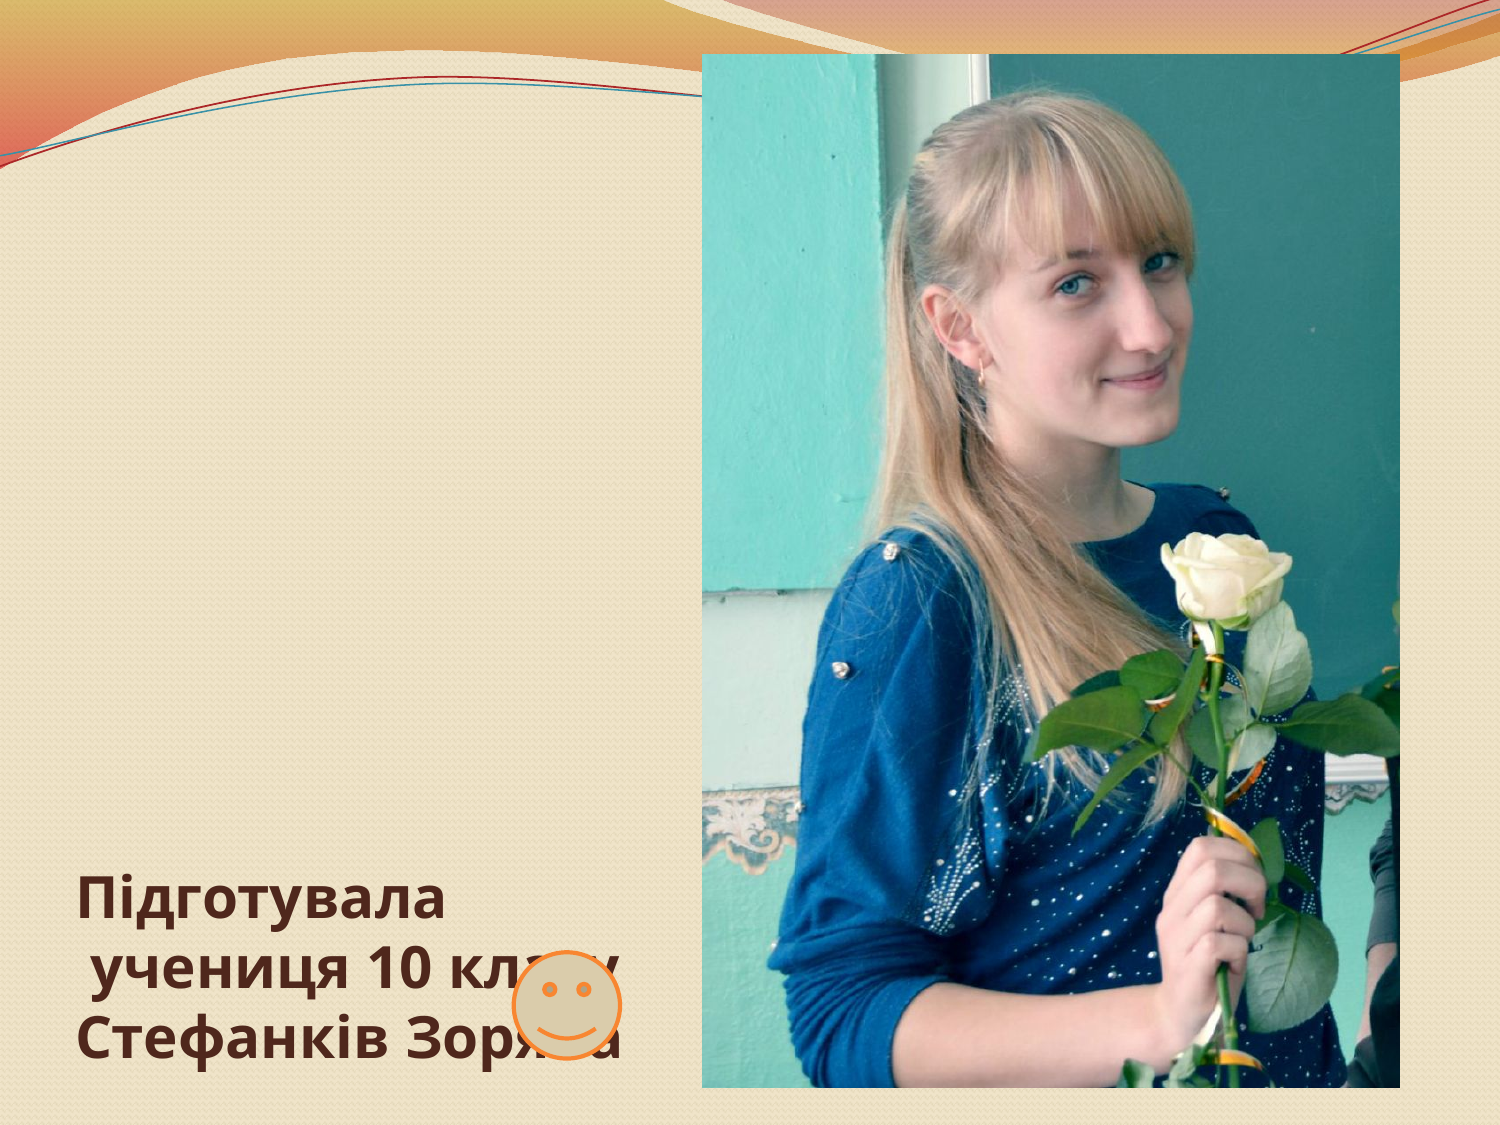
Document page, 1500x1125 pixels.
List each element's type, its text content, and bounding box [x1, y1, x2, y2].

text_box [511, 950, 623, 1061]
picture [702, 54, 1400, 1088]
title Підготувала учениця 10 класу Стефанків Зоряна [75, 692, 644, 1071]
